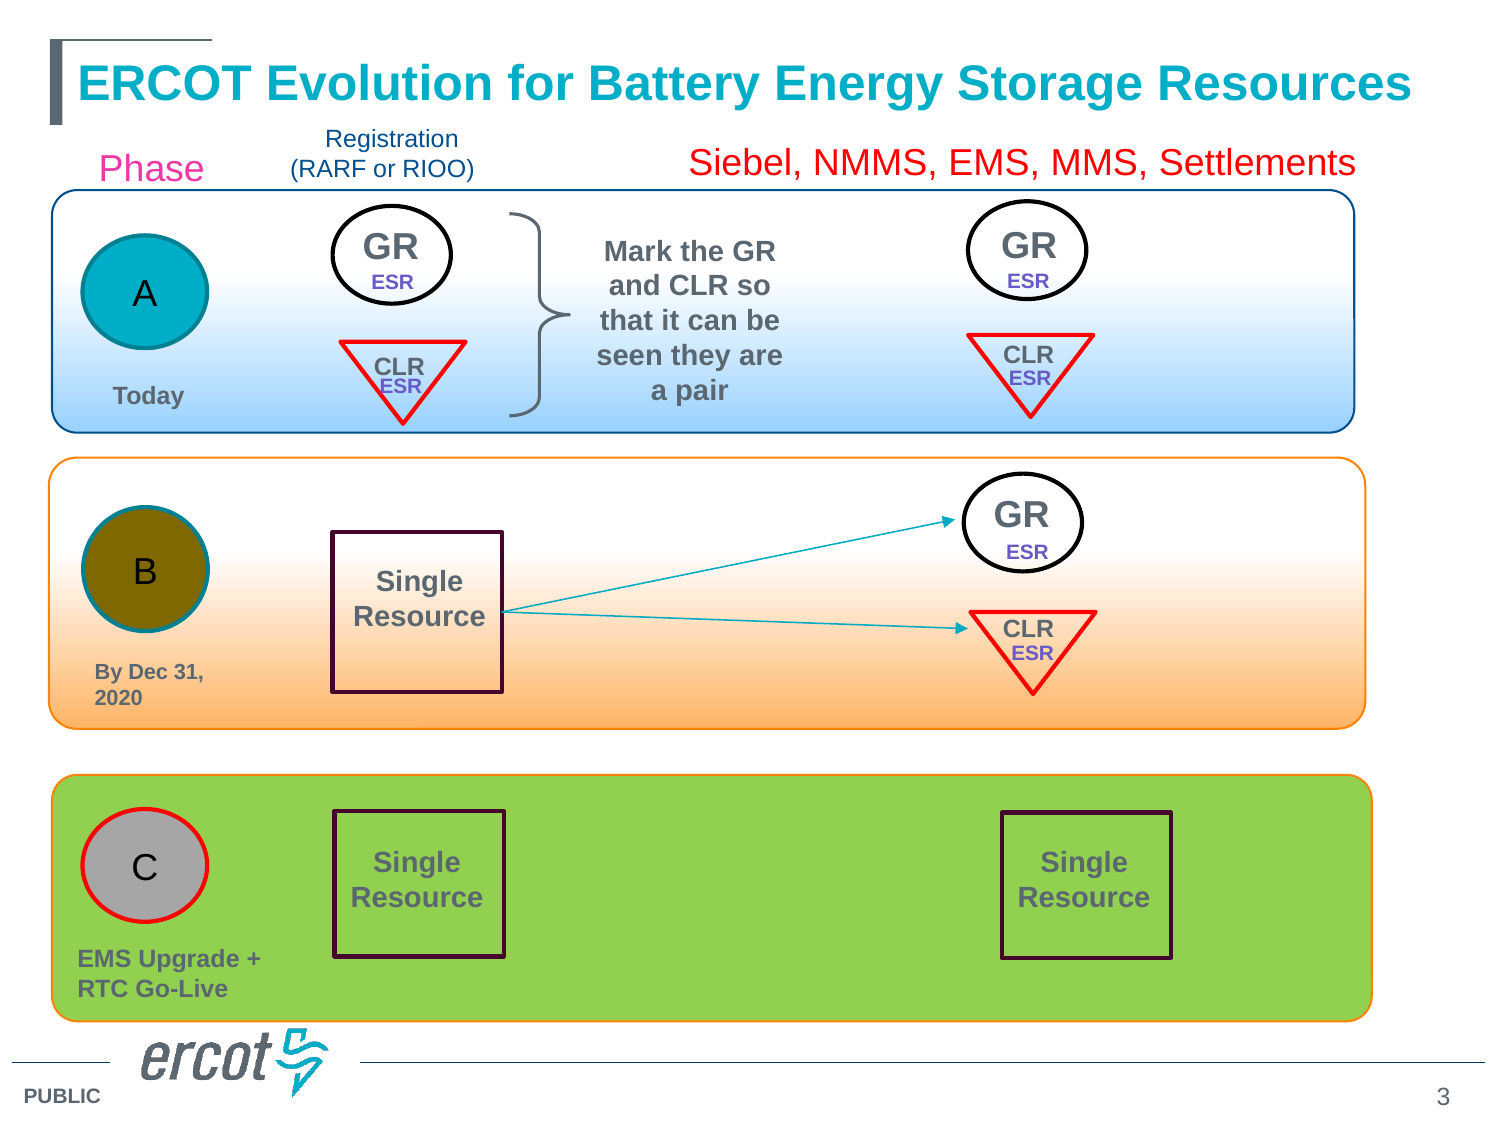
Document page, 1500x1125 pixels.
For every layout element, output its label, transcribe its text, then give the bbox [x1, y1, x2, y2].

text_box Single Resource [332, 836, 502, 922]
title ERCOT Evolution for Battery Energy Storage Resources [62, 37, 1450, 123]
text_box B [81, 505, 210, 634]
text_box [961, 487, 991, 567]
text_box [51, 115, 1376, 434]
text_box [52, 774, 1372, 1022]
text_box ESR [996, 631, 1073, 672]
text_box GR [978, 482, 1067, 543]
text_box [985, 471, 1061, 482]
picture [137, 1024, 332, 1100]
text_box [968, 609, 988, 639]
text_box [1013, 672, 1053, 697]
text_box [1000, 810, 1173, 960]
text_box ESR [991, 531, 1068, 572]
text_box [356, 213, 1071, 417]
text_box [501, 611, 969, 629]
text_box [48, 457, 1366, 729]
text_box CLR [988, 605, 1077, 650]
text_box [1067, 487, 1085, 558]
text_box [332, 809, 506, 959]
text_box Single Resource [335, 555, 505, 640]
text_box EMS Upgrade + RTC Go-Live [62, 935, 310, 1011]
text_box [330, 530, 504, 694]
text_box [501, 519, 956, 611]
text_box Single Resource [999, 836, 1169, 921]
text_box [1077, 609, 1098, 640]
text_box By Dec 31, 2020 [79, 650, 222, 718]
text_box C [80, 806, 210, 924]
